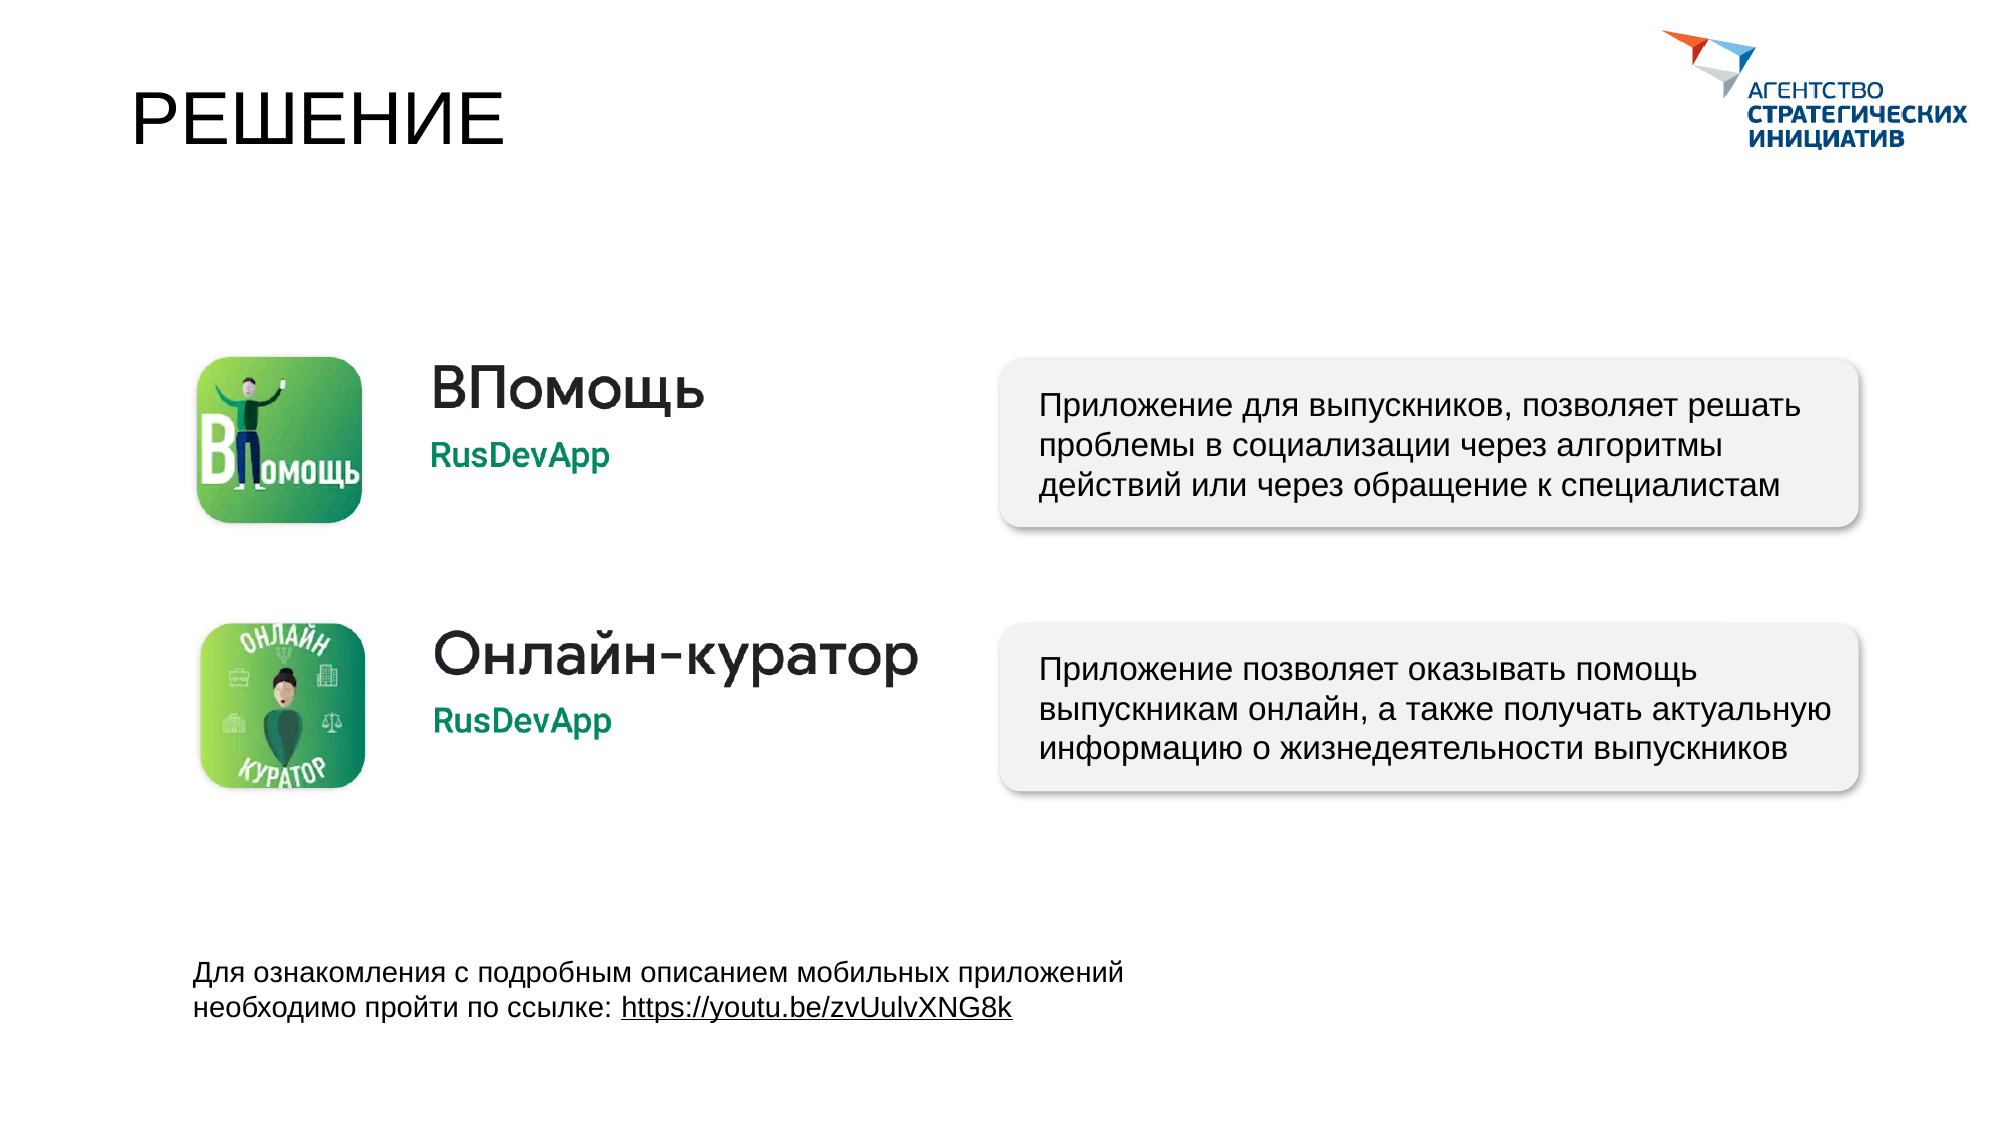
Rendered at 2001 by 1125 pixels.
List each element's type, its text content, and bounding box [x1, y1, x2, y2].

text_box РЕШЕНИЕ [115, 28, 1801, 169]
picture [165, 324, 925, 807]
text_box [997, 357, 1861, 530]
text_box Приложение позволяет оказывать помощь выпускникам онлайн, а также получать актуальную информацию о жизнедеятельности выпускников [1023, 639, 1875, 775]
picture [1660, 30, 1969, 150]
text_box [997, 622, 1861, 794]
text_box Для ознакомления с подробным описанием мобильных приложений необходимо пройти по ссылке: https://youtu.be/zvUulvXNG8k [178, 945, 1999, 1031]
text_box Приложение для выпускников, позволяет решать проблемы в социализации через алгоритмы действий или через обращение к специалистам [1024, 375, 1834, 510]
